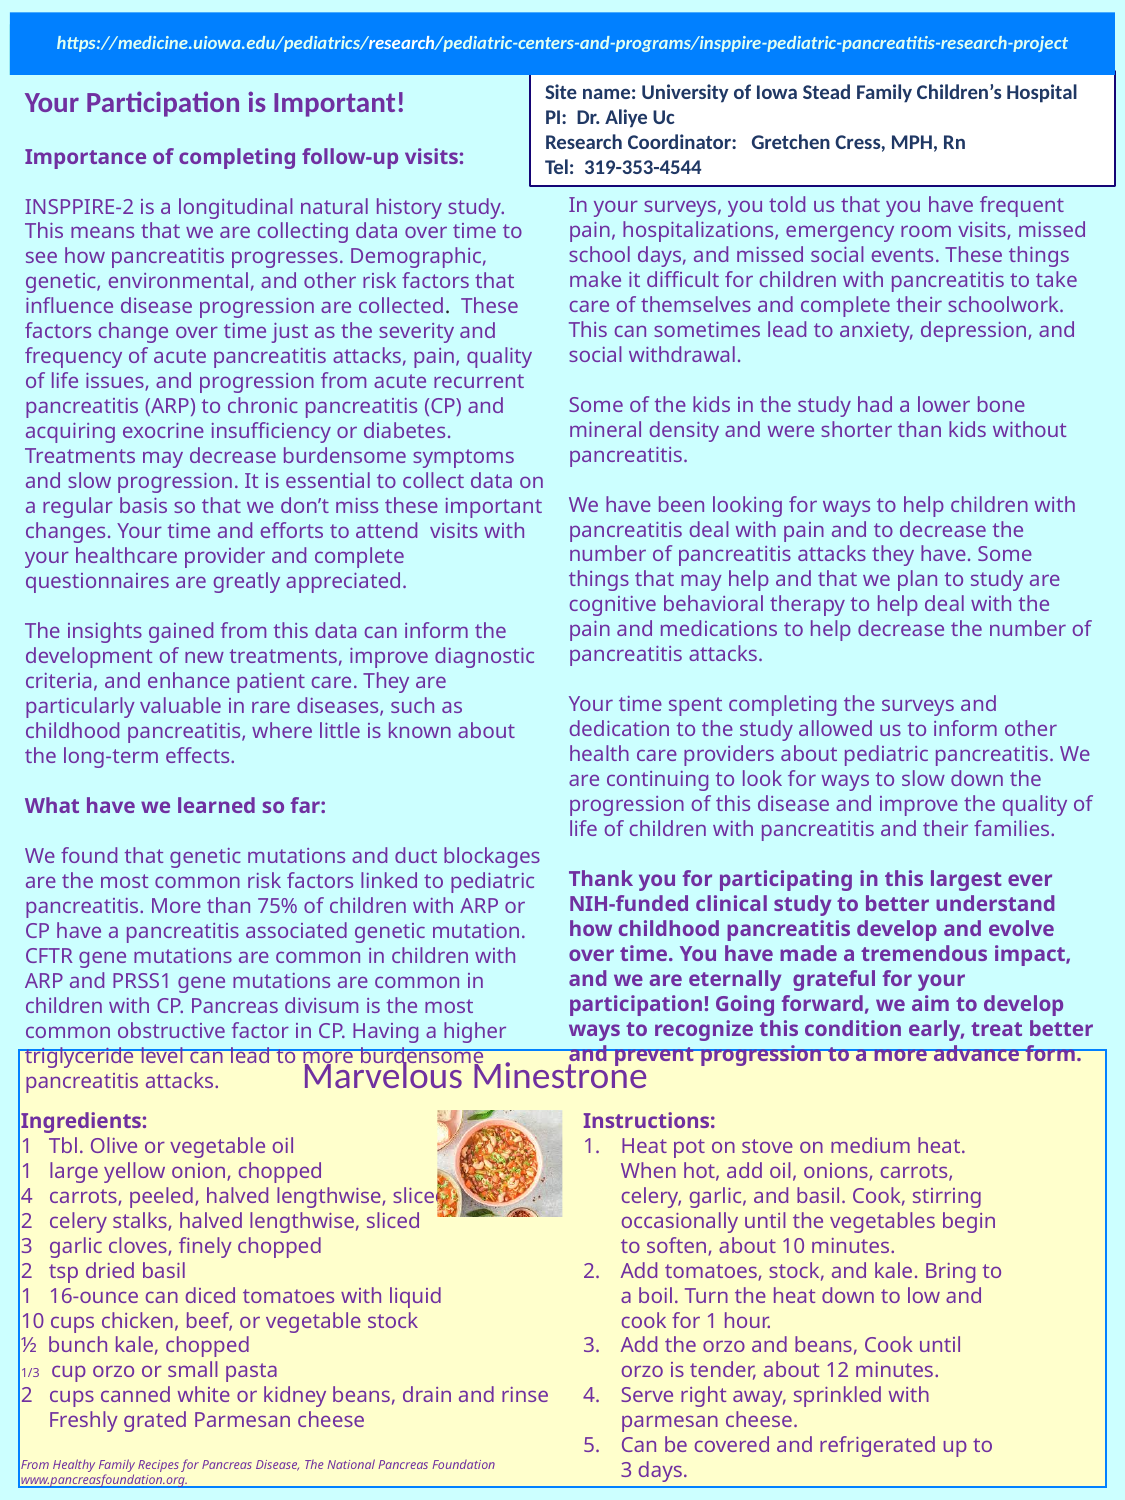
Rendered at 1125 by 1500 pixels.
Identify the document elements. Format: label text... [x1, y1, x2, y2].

text_box Ingredients: 1 Tbl. Olive or vegetable oil 1 large yellow onion, chopped 4 carrots, peeled, halved lengthwise, sliced 2 celery stalks, halved lengthwise, sliced 3 garlic cloves, finely chopped 2 tsp dried basil 1 16-ounce can diced tomatoes with liquid 10 cups chicken, beef, or vegetable stock ½ bunch kale, chopped 1/3 cup orzo or small pasta 2 cups canned white or kidney beans, drain and rinse Freshly grated Parmesan cheese From Healthy Family Recipes for Pancreas Disease, The National Pancreas Foundation www.pancreasfoundation.org. [6, 1074, 564, 1495]
text_box Marvelous Minestrone [287, 1044, 664, 1104]
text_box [9, 12, 1115, 75]
text_box Instructions: Heat pot on stove on medium heat. When hot, add oil, onions, carrots, celery, garlic, and basil. Cook, stirring occasionally until the vegetables begin to soften, about 10 minutes. Add tomatoes, stock, and kale. Bring to a boil. Turn the heat down to low and cook for 1 hour. Add the orzo and beans, Cook until orzo is tender, about 12 minutes. Serve right away, sprinkled with parmesan cheese. Can be covered and refrigerated up to 3 days. [568, 1099, 1019, 1500]
text_box [664, 1074, 1107, 1488]
text_box In your surveys, you told us that you have frequent pain, hospitalizations, emergency room visits, missed school days, and missed social events. These things make it difficult for children with pancreatitis to take care of themselves and complete their schoolwork. This can sometimes lead to anxiety, depression, and social withdrawal. Some of the kids in the study had a lower bone mineral density and were shorter than kids without pancreatitis. We have been looking for ways to help children with pancreatitis deal with pain and to decrease the number of pancreatitis attacks they have. Some things that may help and that we plan to study are cognitive behavioral therapy to help deal with the pain and medications to help decrease the number of pancreatitis attacks. Your time spent completing the surveys and dedication to the study allowed us to inform other health care providers about pediatric pancreatitis. We are continuing to look for ways to slow down the progression of this disease and improve the quality of life of children with pancreatitis and their families. Thank you for participating in this largest ever NIH-funded clinical study to better understand how childhood pancreatitis develop and evolve over time. You have made a tremendous impact, and we are eternally grateful for your participation! Going forward, we aim to develop ways to recognize this condition early, treat better and prevent progression to a more advance form. [553, 134, 1109, 1074]
text_box [564, 1104, 568, 1488]
picture [437, 1110, 563, 1217]
text_box Site name: University of Iowa Stead Family Children’s Hospital PI: Dr. Aliye Uc Research Coordinator: Gretchen Cress, MPH, Rn Tel: 319-353-4544 [565, 75, 1115, 186]
text_box Your Participation is Important! Importance of completing follow-up visits: INSPPIRE-2 is a longitudinal natural history study. This means that we are collecting data over time to see how pancreatitis progresses. Demographic, genetic, environmental, and other risk factors that influence disease progression are collected. These factors change over time just as the severity and frequency of acute pancreatitis attacks, pain, quality of life issues, and progression from acute recurrent pancreatitis (ARP) to chronic pancreatitis (CP) and acquiring exocrine insufficiency or diabetes. Treatments may decrease burdensome symptoms and slow progression. It is essential to collect data on a regular basis so that we don’t miss these important changes. Your time and efforts to attend visits with your healthcare provider and complete questionnaires are greatly appreciated. The insights gained from this data can inform the development of new treatments, improve diagnostic criteria, and enhance patient care. They are particularly valuable in rare diseases, such as childhood pancreatitis, where little is known about the long-term effects. What have we learned so far: We found that genetic mutations and duct blockages are the most common risk factors linked to pediatric pancreatitis. More than 75% of children with ARP or CP have a pancreatitis associated genetic mutation. CFTR gene mutations are common in children with ARP and PRSS1 gene mutations are common in children with CP. Pancreas divisum is the most common obstructive factor in CP. Having a higher triglyceride level can lead to more burdensome pancreatitis attacks. [9, 75, 565, 1074]
